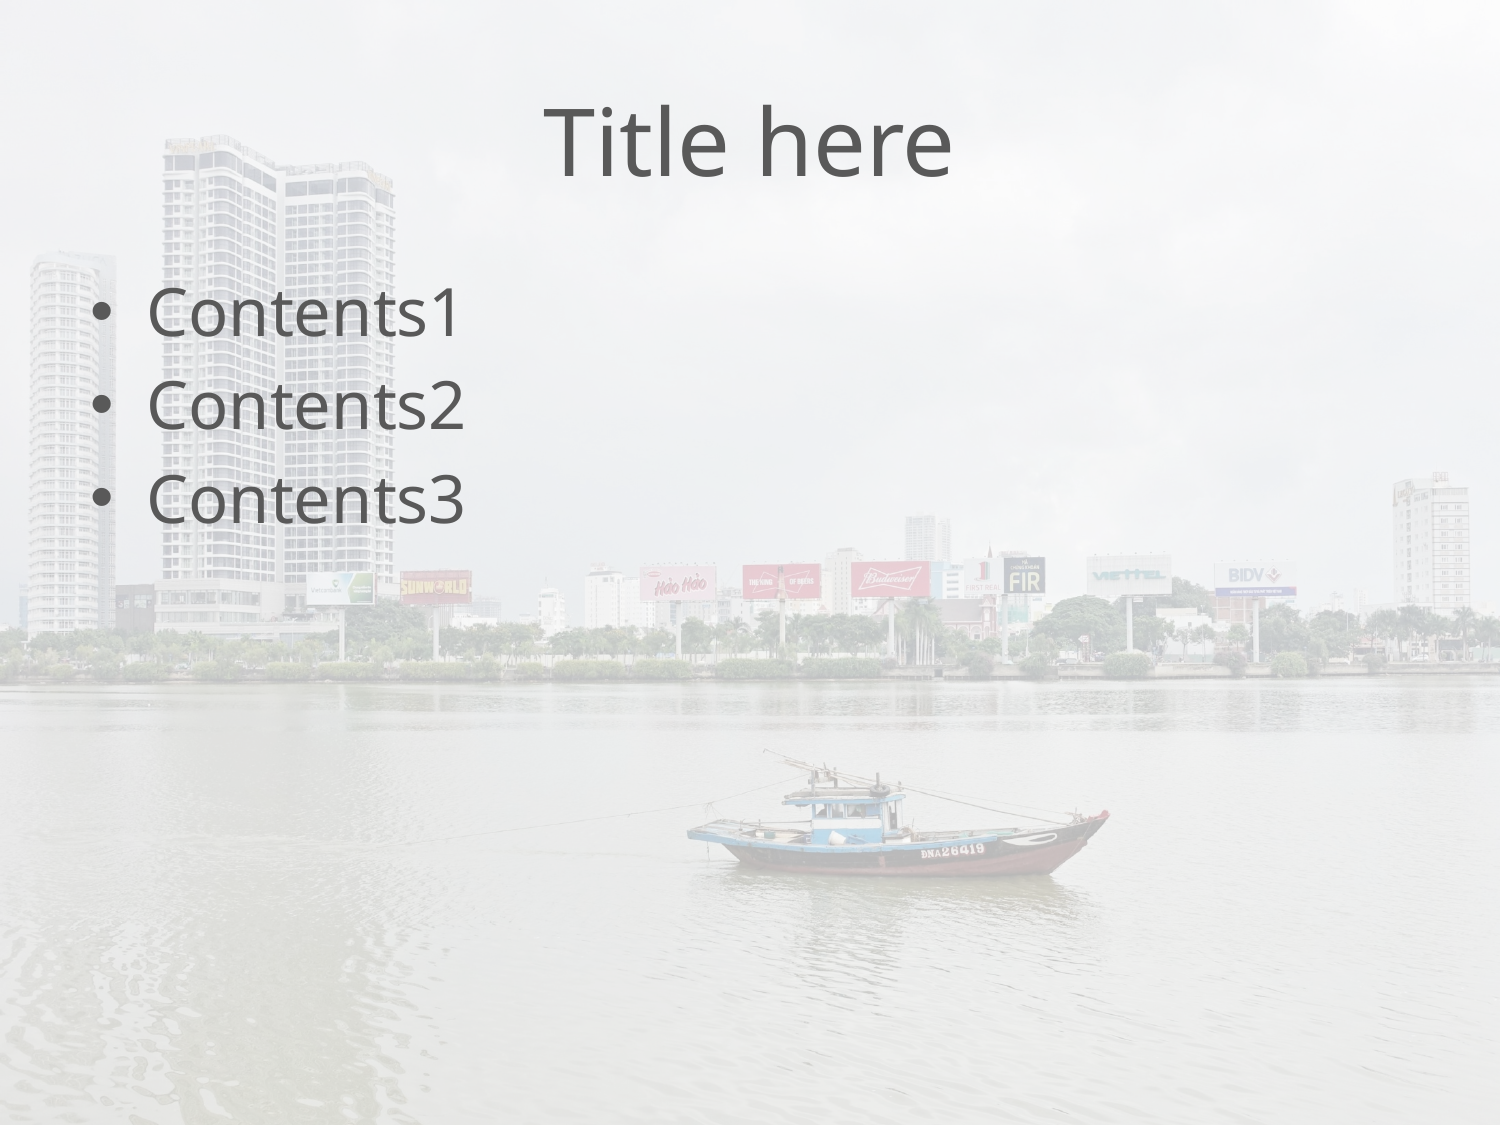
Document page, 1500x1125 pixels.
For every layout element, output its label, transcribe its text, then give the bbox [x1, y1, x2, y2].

text_box [0, 0, 1500, 1125]
title Title here [75, 45, 1425, 233]
list Contents1 Contents2 Contents3 [75, 262, 1425, 1005]
